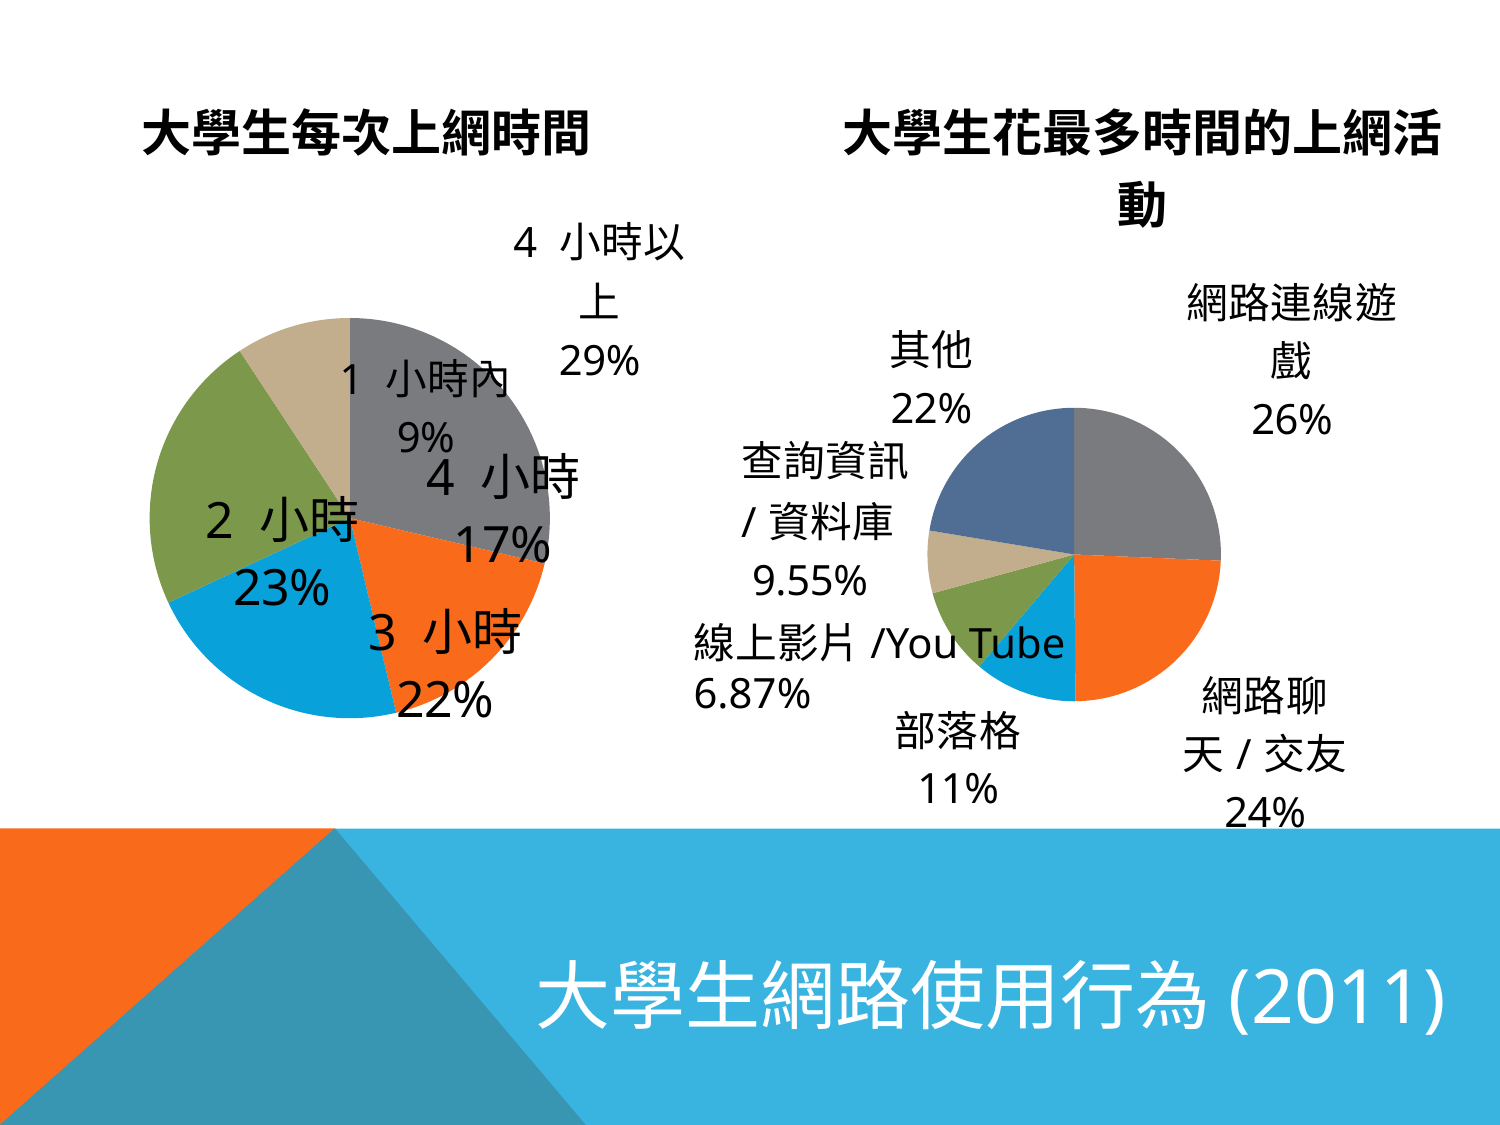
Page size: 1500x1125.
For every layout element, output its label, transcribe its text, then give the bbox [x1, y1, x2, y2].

chart [0, 54, 1500, 868]
text_box 大學生網路使用行為(2011) [521, 940, 1461, 1046]
